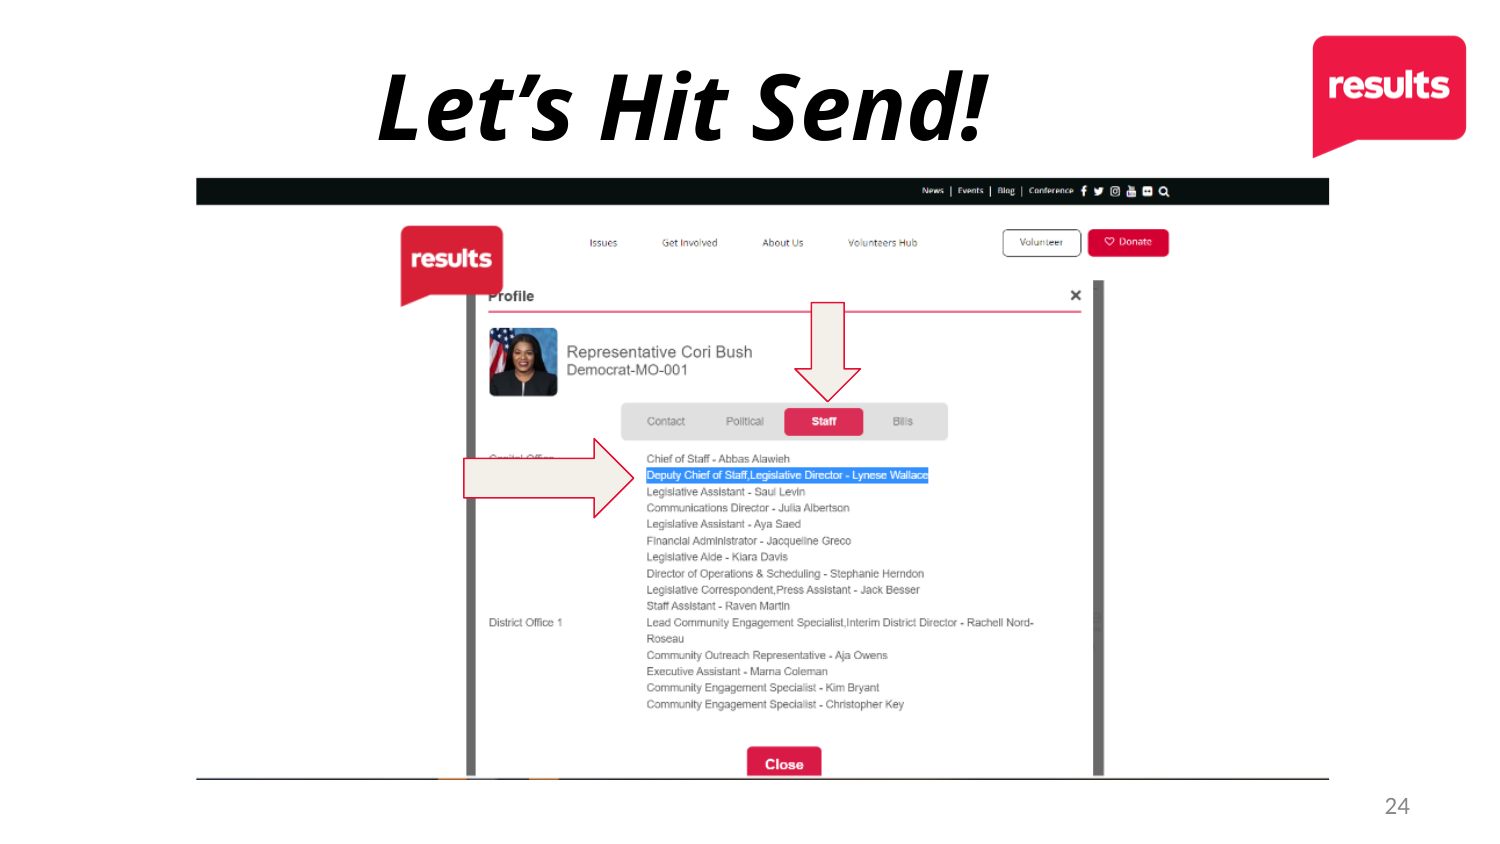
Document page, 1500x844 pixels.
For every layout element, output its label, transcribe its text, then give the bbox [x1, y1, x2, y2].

picture [1289, 13, 1490, 175]
title Let’s Hit Send! [75, 33, 1290, 175]
slide_number 24 [1074, 782, 1425, 827]
picture [196, 176, 1330, 781]
